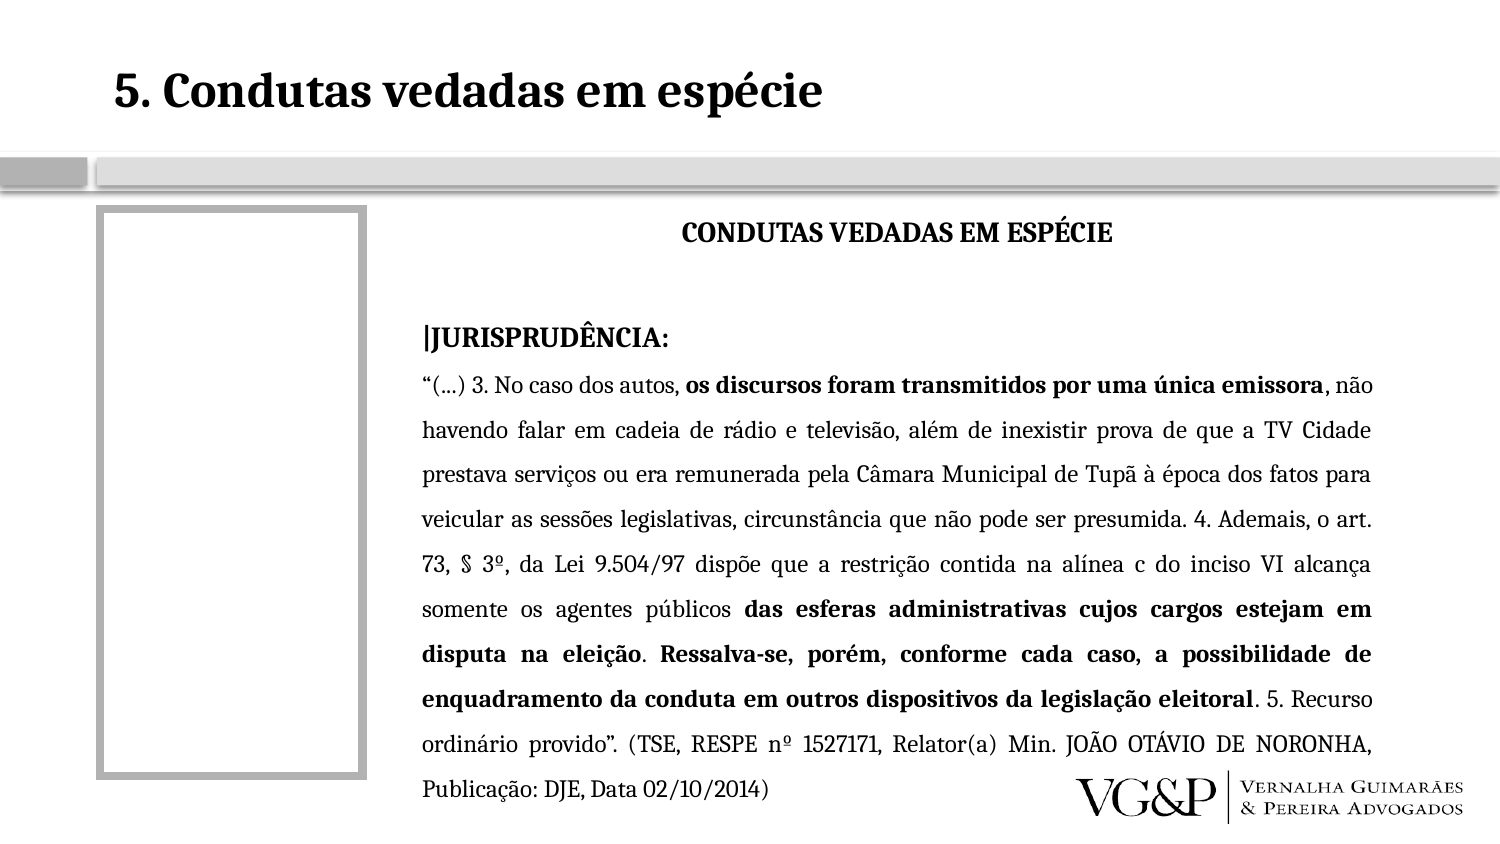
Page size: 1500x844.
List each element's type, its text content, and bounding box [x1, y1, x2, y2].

picture [1068, 765, 1471, 824]
text_box CONDUTAS VEDADAS EM ESPÉCIE |JURISPRUDÊNCIA: “(...) 3. No caso dos autos, os discursos foram transmitidos por uma única emissora, não havendo falar em cadeia de rádio e televisão, além de inexistir prova de que a TV Cidade prestava serviços ou era remunerada pela Câmara Municipal de Tupã à época dos fatos para veicular as sessões legislativas, circunstância que não pode ser presumida. 4. Ademais, o art. 73, § 3º, da Lei 9.504/97 dispõe que a restrição contida na alínea c do inciso VI alcança somente os agentes públicos das esferas administrativas cujos cargos estejam em disputa na eleição. Ressalva-se, porém, conforme cada caso, a possibilidade de enquadramento da conduta em outros dispositivos da legislação eleitoral. 5. Recurso ordinário provido”. (TSE, RESPE nº 1527171, Relator(a) Min. JOÃO OTÁVIO DE NORONHA, Publicação: DJE, Data 02/10/2014) [407, 188, 1388, 810]
title 5. Condutas vedadas em espécie [99, 33, 1425, 141]
list [96, 205, 367, 780]
